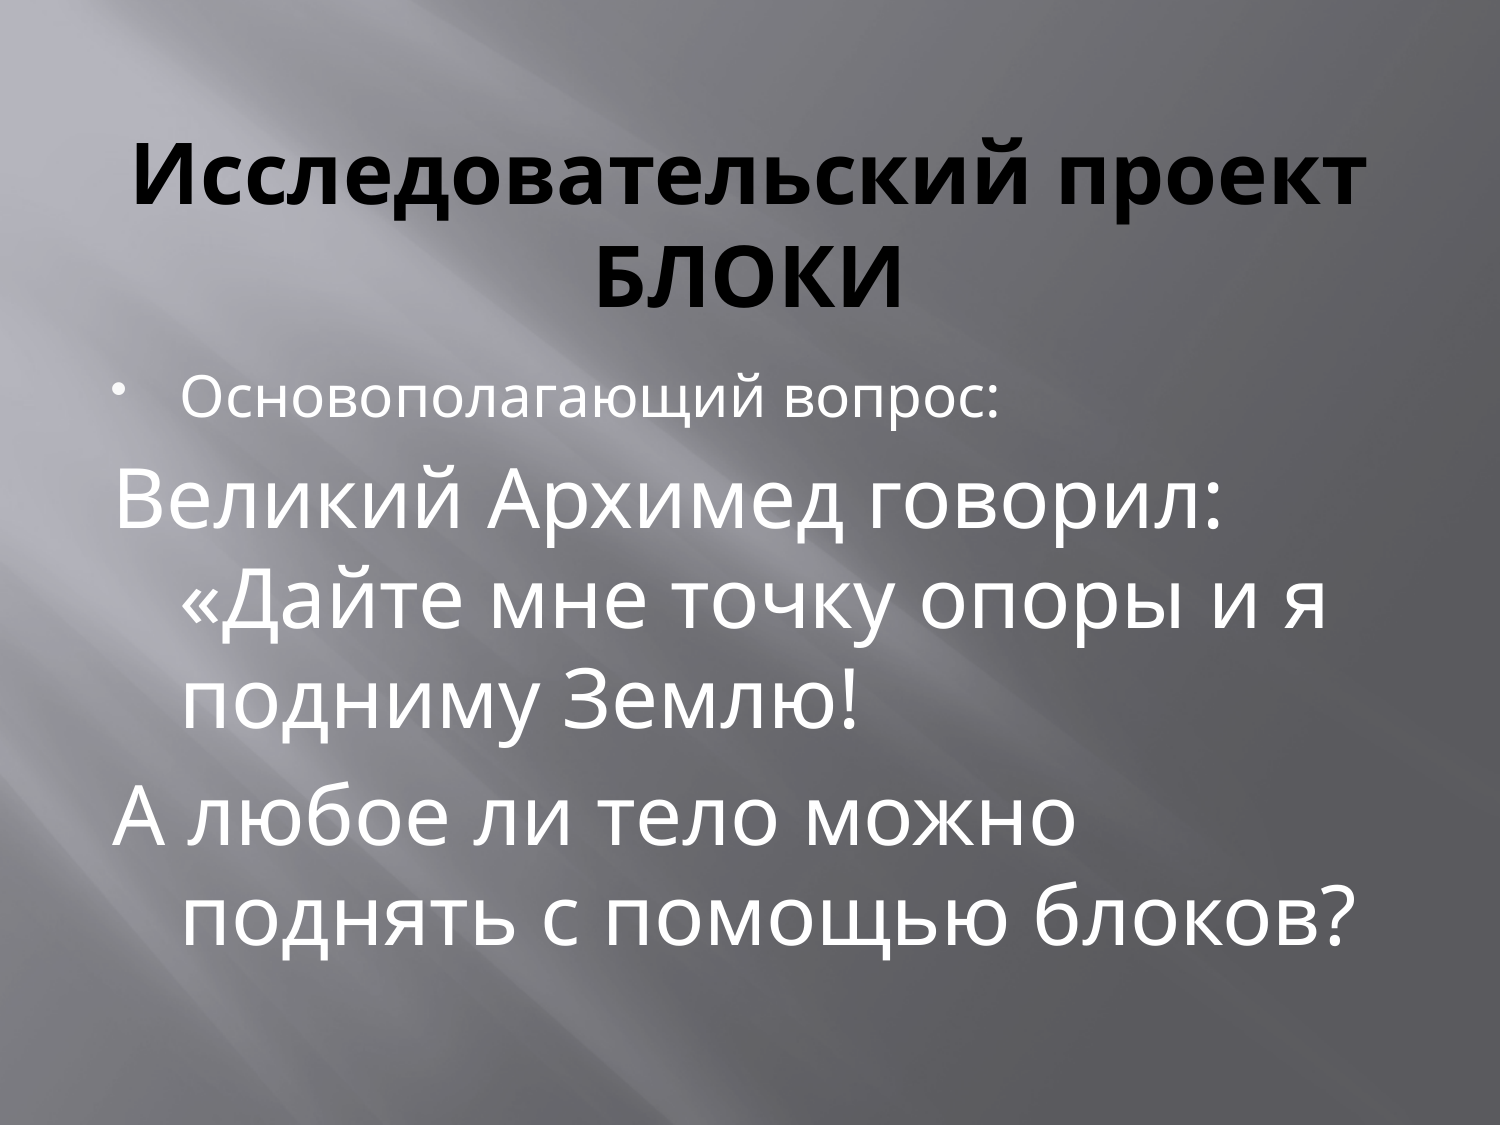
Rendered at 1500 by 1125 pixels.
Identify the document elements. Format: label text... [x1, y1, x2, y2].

title Исследовательский проект БЛОКИ [75, 45, 1425, 351]
list Основополагающий вопрос: Великий Архимед говорил: «Дайте мне точку опоры и я подниму Землю! А любое ли тело можно поднять с помощью блоков? [74, 351, 1426, 1072]
